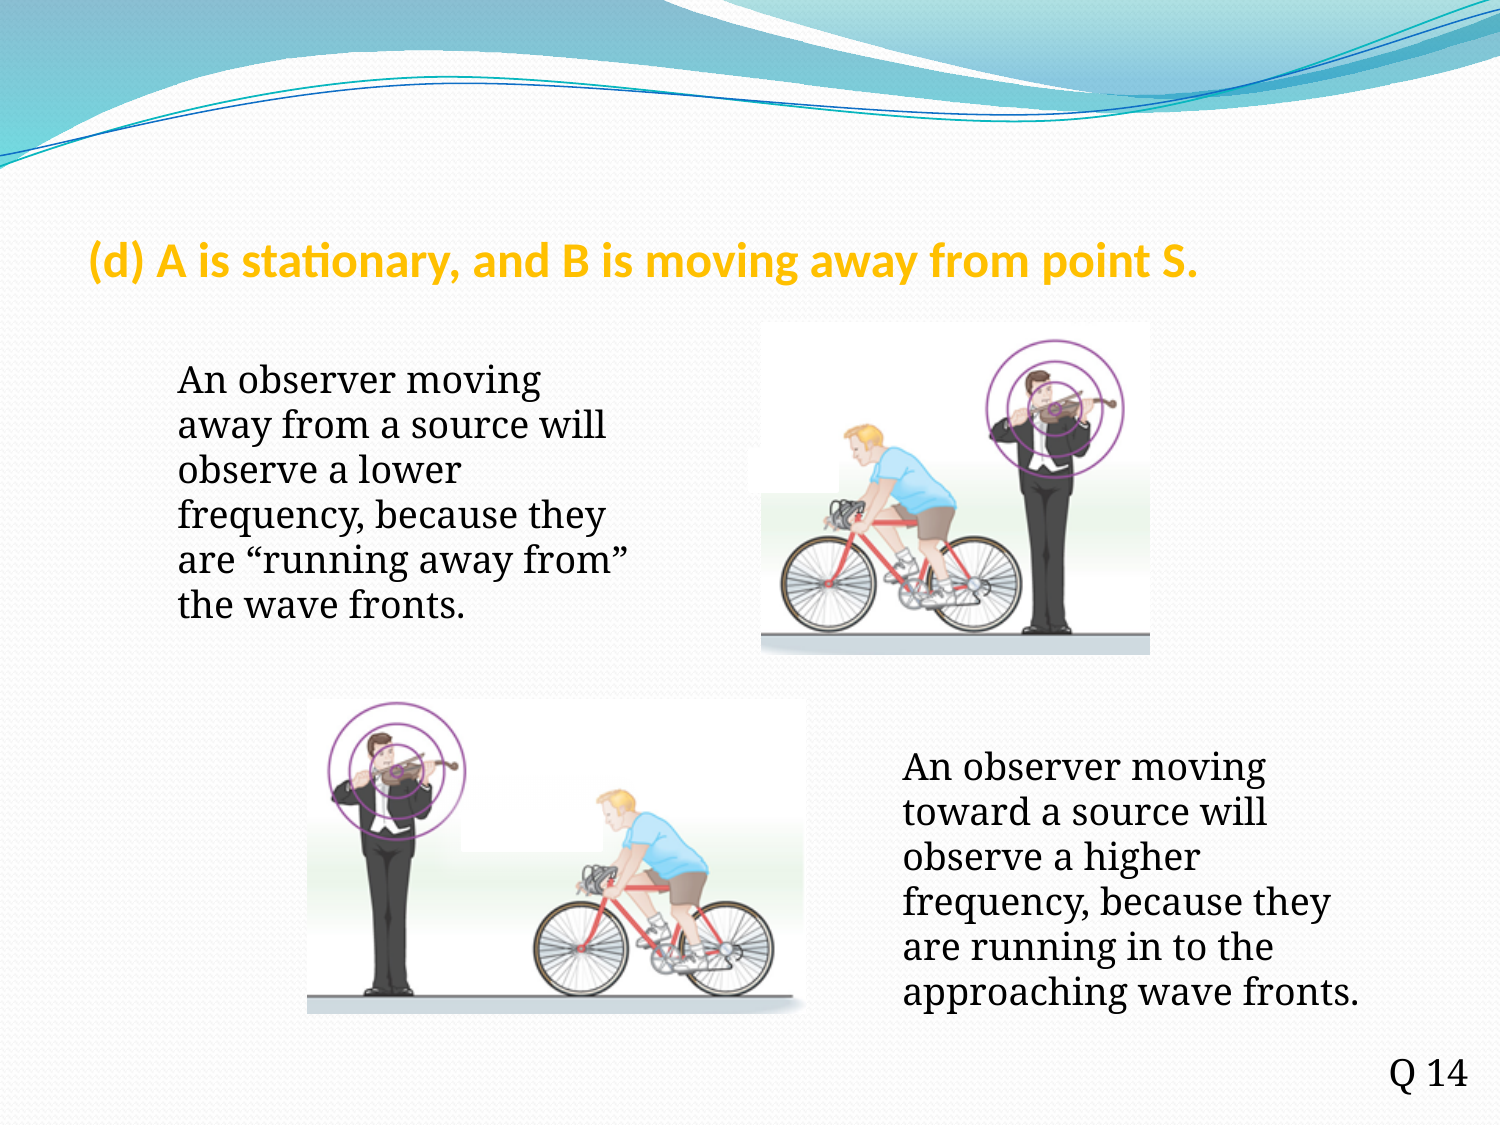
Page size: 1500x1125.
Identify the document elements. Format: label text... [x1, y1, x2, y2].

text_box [306, 699, 806, 1015]
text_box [749, 322, 1150, 655]
text_box Q 14 [1373, 1041, 1483, 1102]
title (d) A is stationary, and B is moving away from point S. [87, 149, 1438, 338]
text_box An observer moving away from a source will observe a lower frequency, because they are “running away from” the wave fronts. [162, 349, 658, 634]
text_box An observer moving toward a source will observe a higher frequency, because they are running in to the approaching wave fronts. [887, 735, 1383, 1021]
